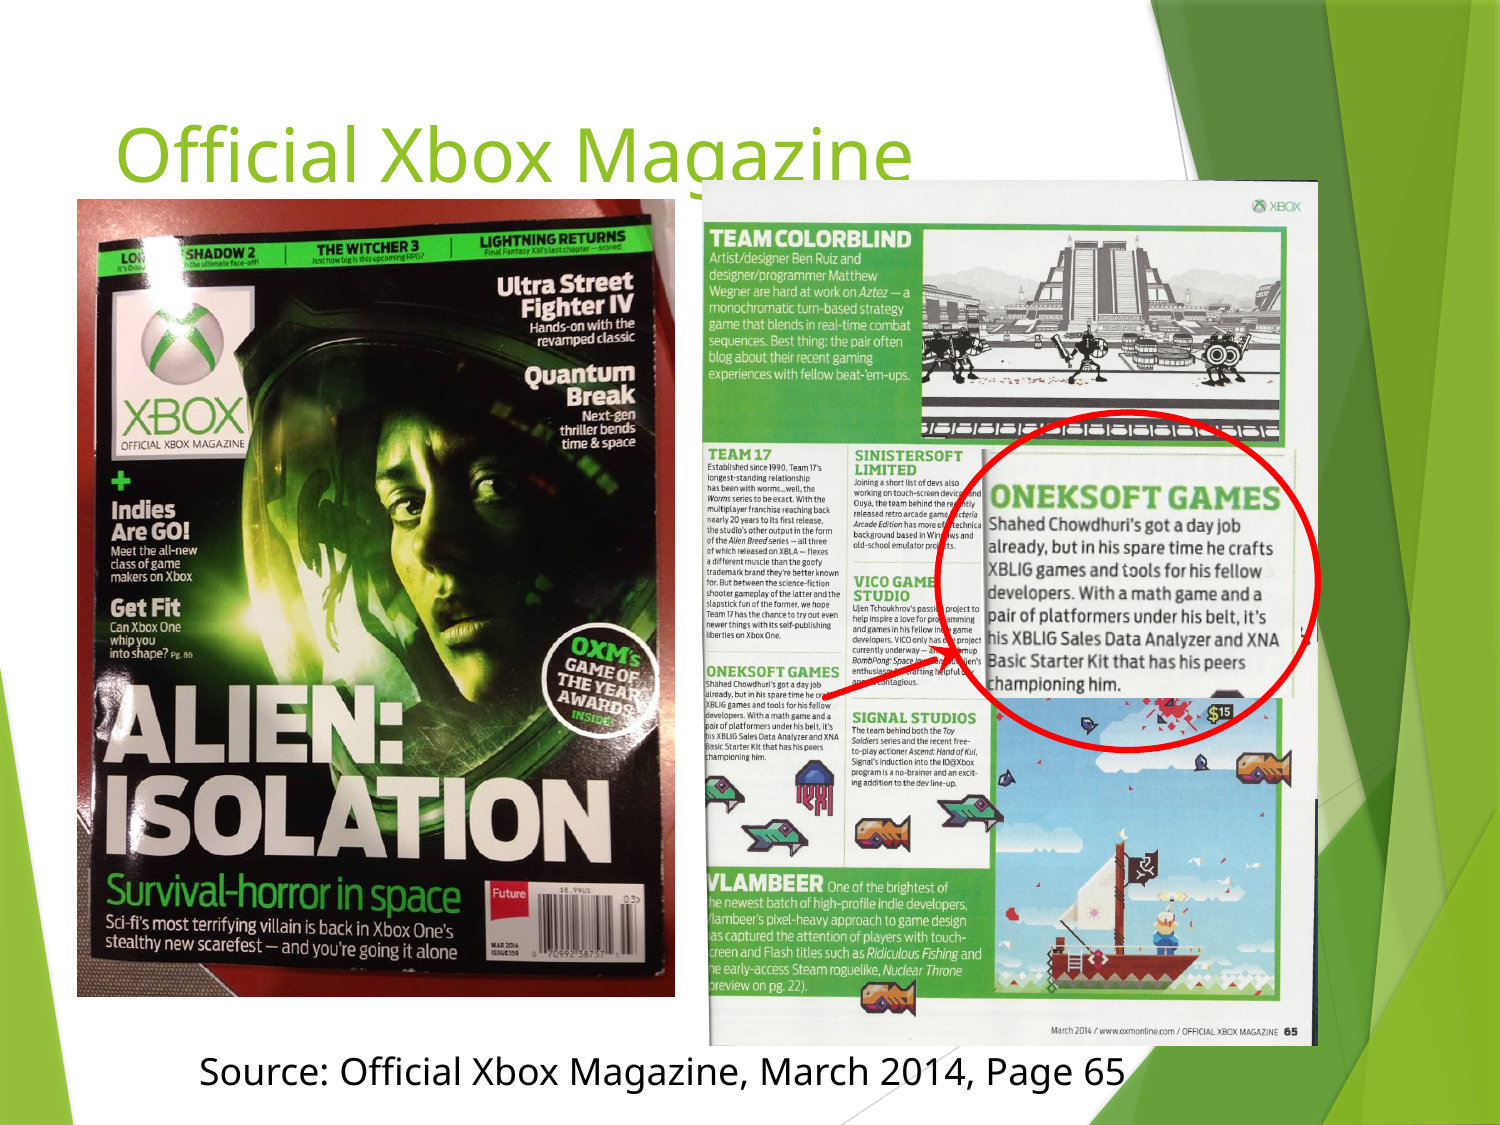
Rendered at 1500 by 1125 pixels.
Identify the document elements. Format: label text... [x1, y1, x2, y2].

picture [701, 180, 1319, 1047]
text_box Source: Official Xbox Magazine, March 2014, Page 65 [184, 1040, 1142, 1100]
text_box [824, 649, 963, 699]
title Official Xbox Magazine [99, 99, 1142, 317]
picture [76, 199, 676, 998]
